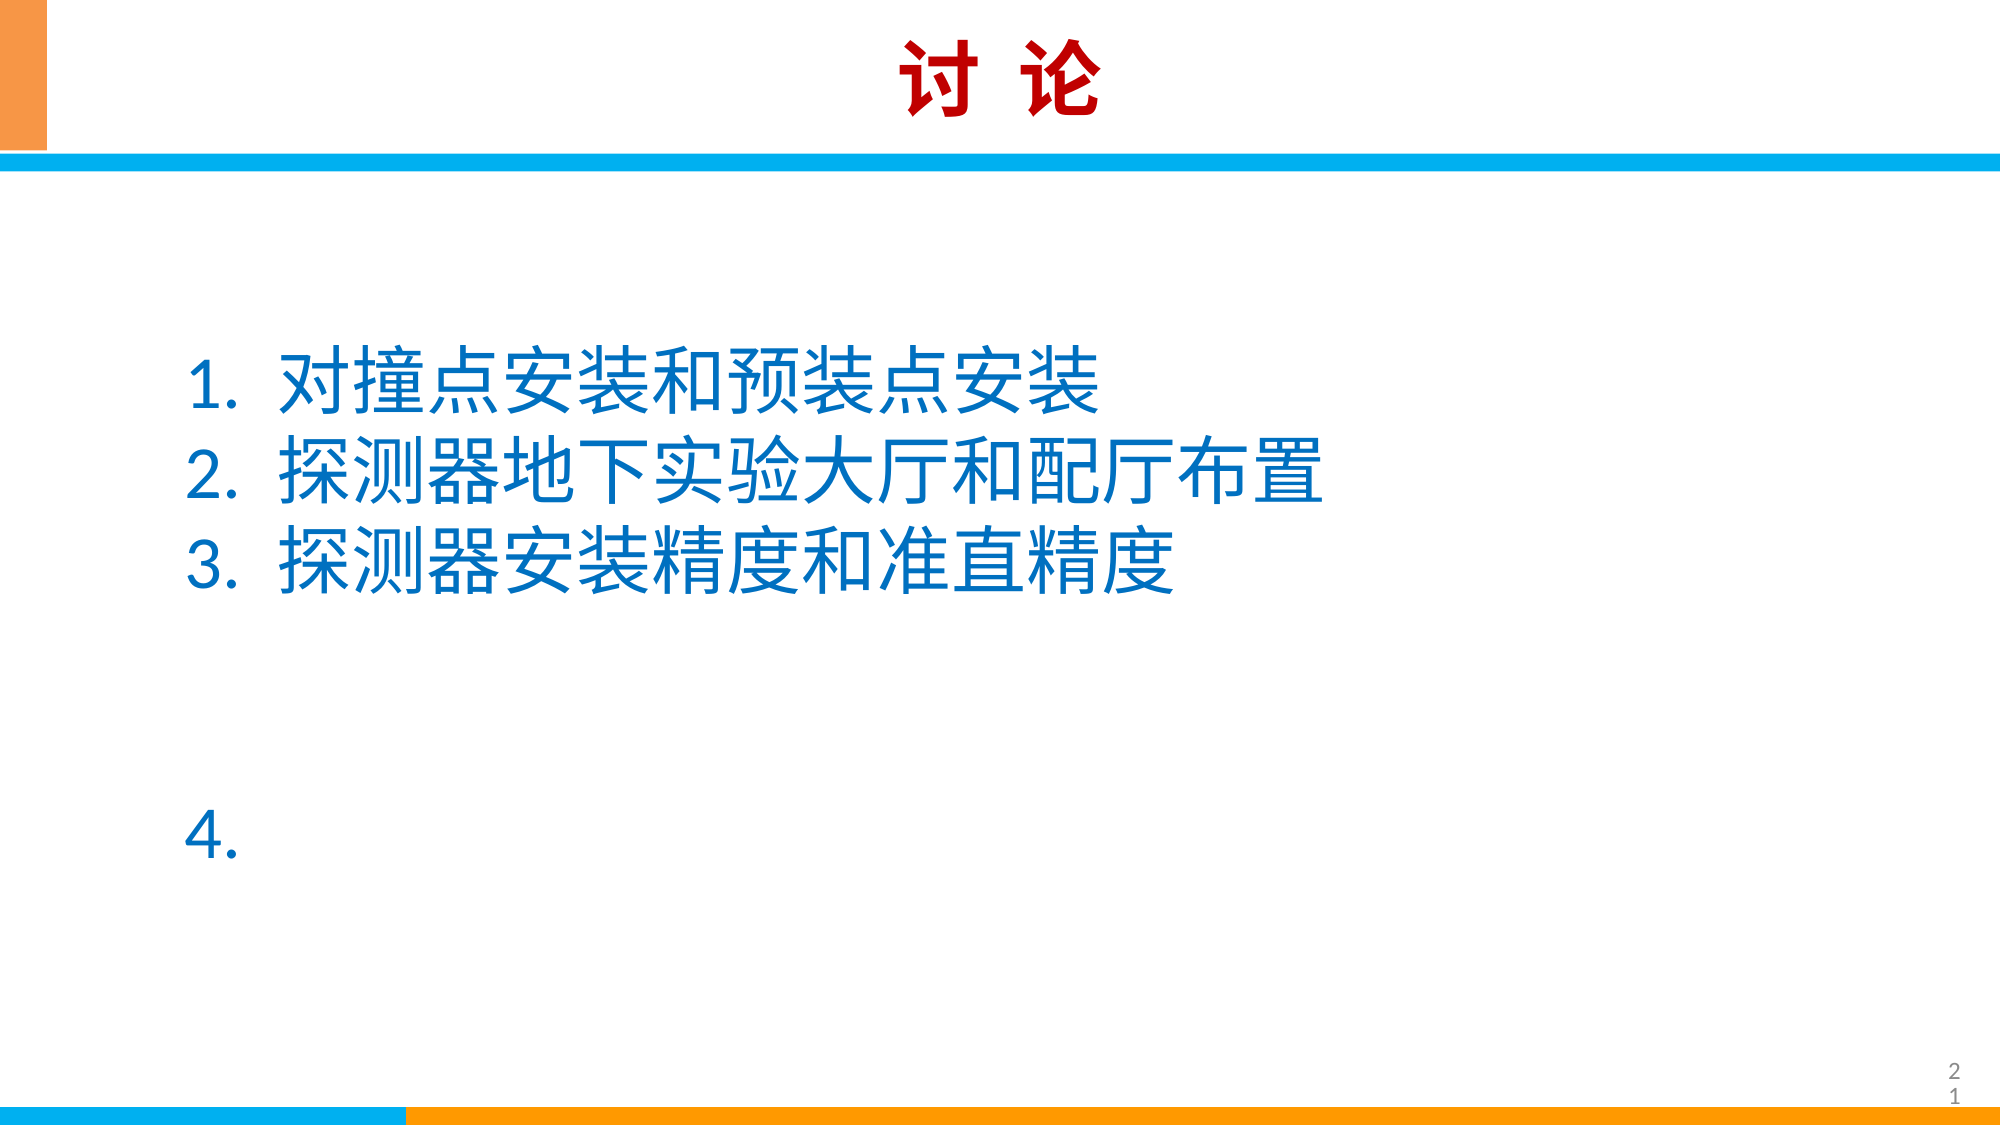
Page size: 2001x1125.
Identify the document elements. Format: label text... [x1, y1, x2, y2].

slide_number 21 [1933, 735, 1977, 1125]
title 讨 论 [872, 0, 1128, 179]
text_box 1. 对撞点安装和预装点安装 2. 探测器地下实验大厅和配厅布置 3. 探测器安装精度和准直精度 4. [170, 326, 1342, 881]
